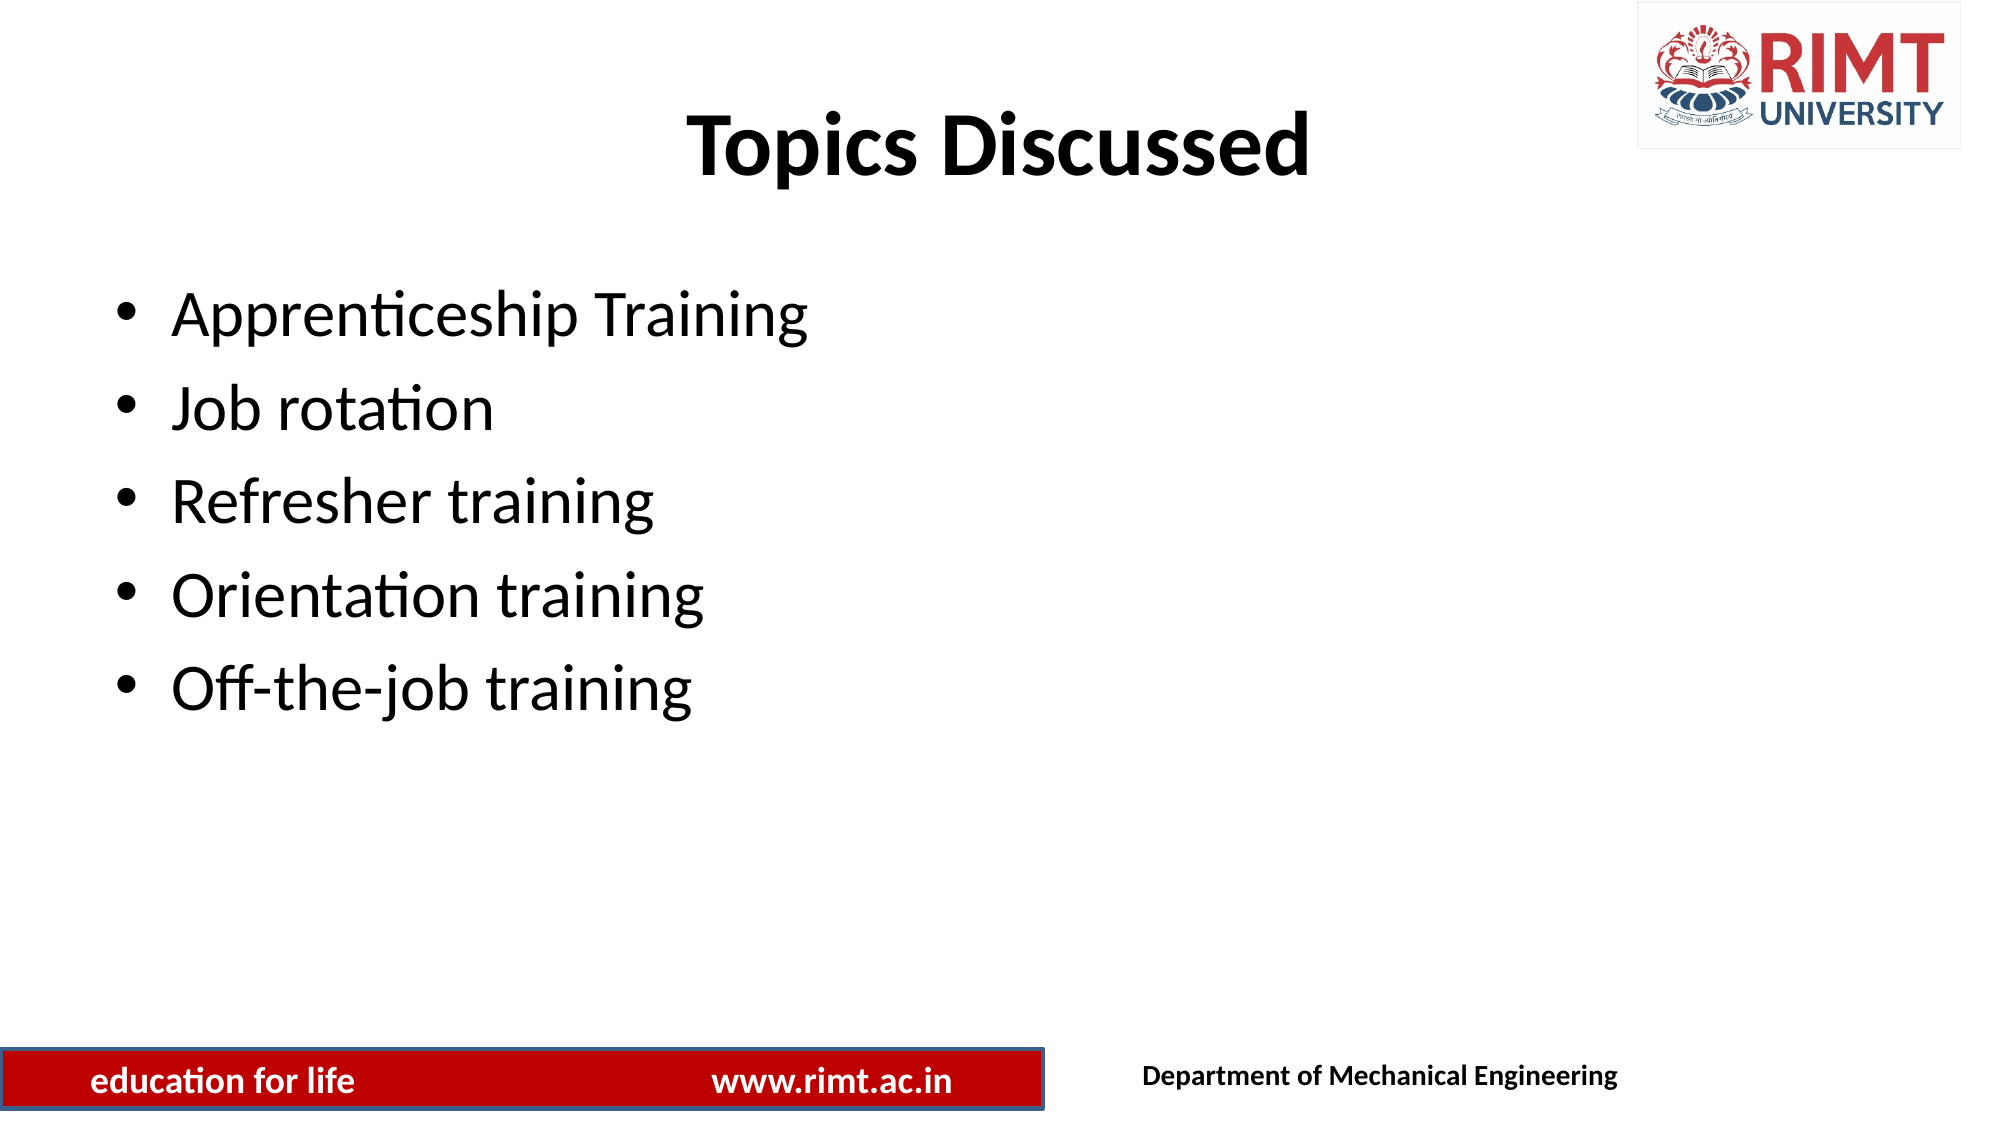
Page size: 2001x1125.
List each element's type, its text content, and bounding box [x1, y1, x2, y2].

list Apprenticeship Training Job rotation Refresher training Orientation training Off-the-job training [99, 262, 1900, 1005]
text_box education for life www.rimt.ac.in [0, 1047, 1045, 1111]
title Topics Discussed [99, 45, 1900, 233]
text_box Department of Mechanical Engineering [1042, 1044, 1718, 1104]
picture [1637, 1, 1961, 149]
